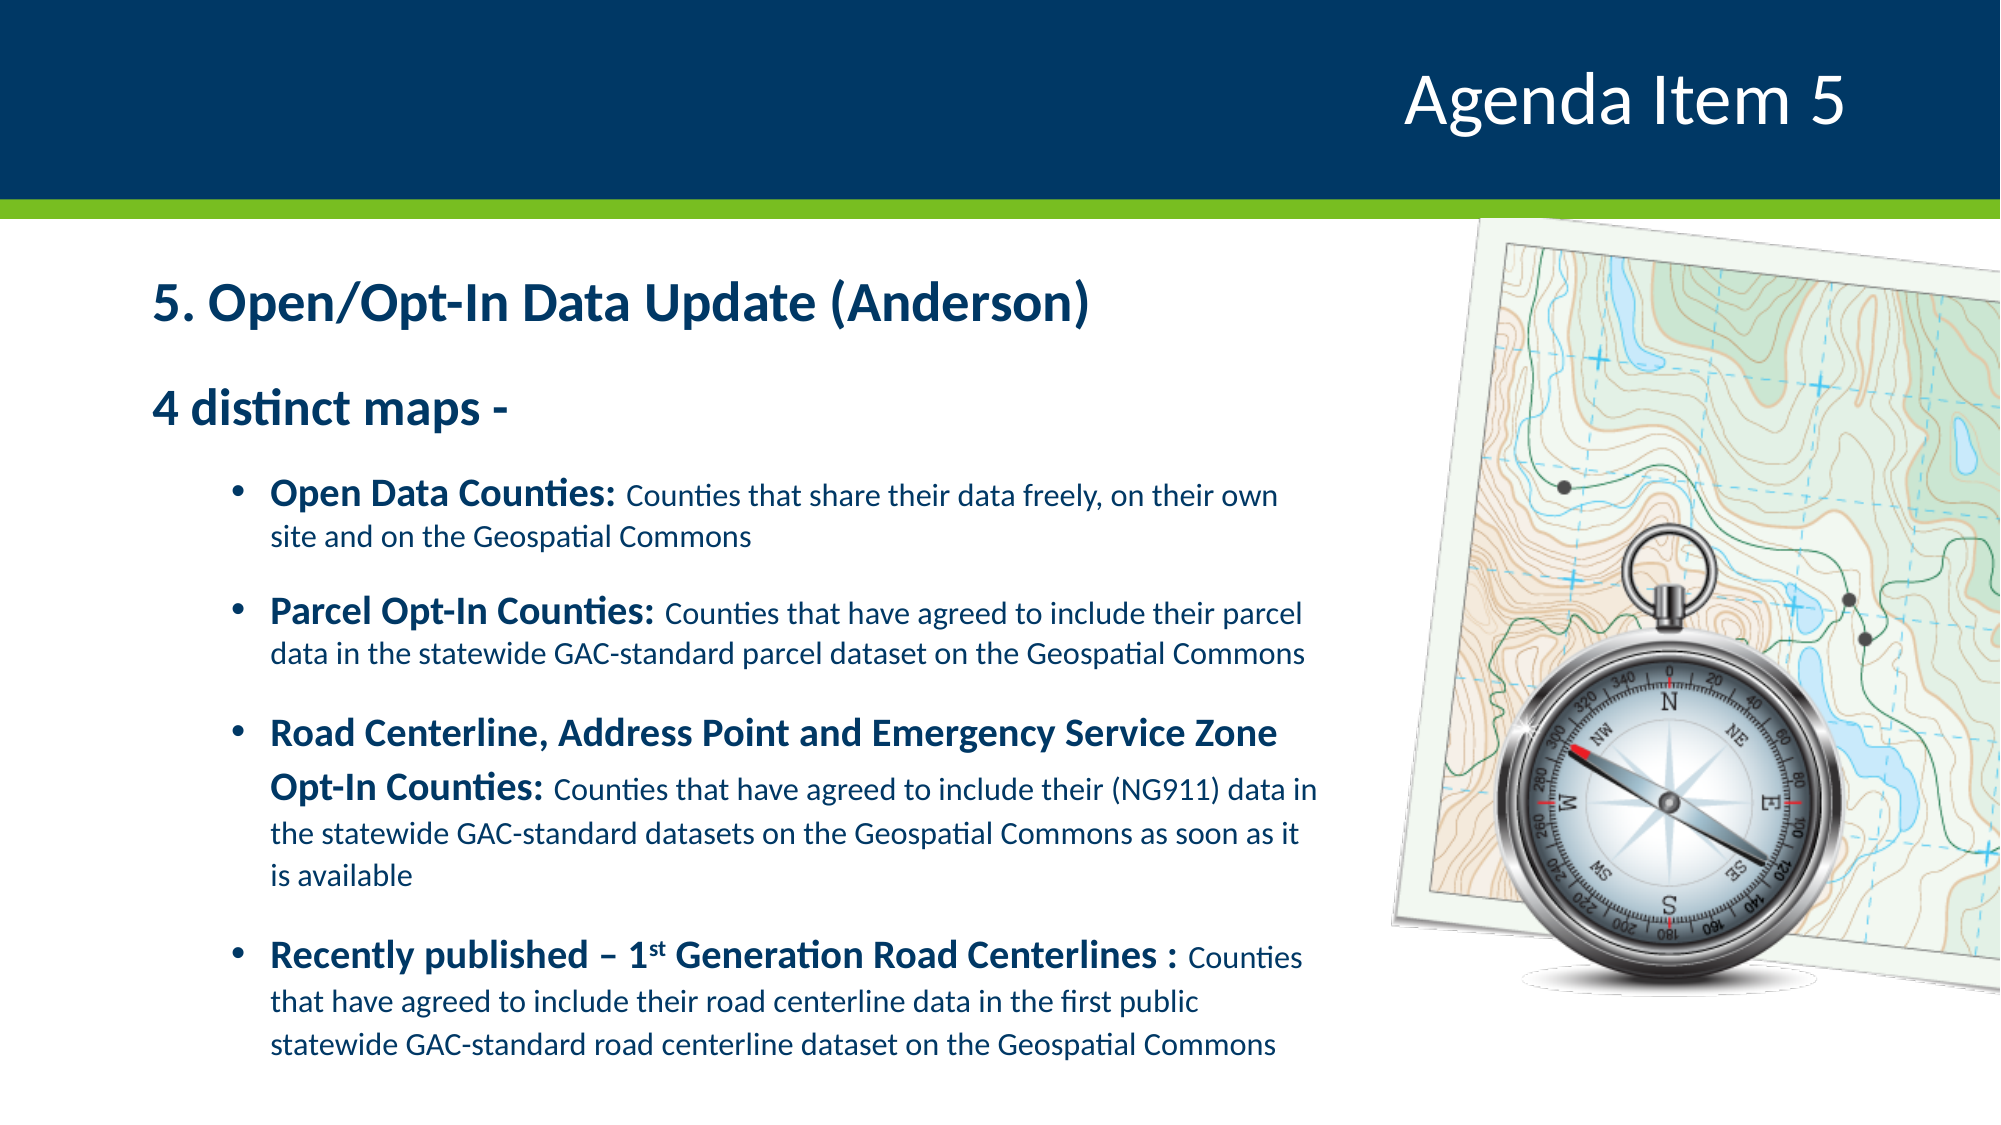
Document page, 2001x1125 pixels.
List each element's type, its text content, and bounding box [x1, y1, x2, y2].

list 5. Open/Opt-In Data Update (Anderson) 4 distinct maps - Open Data Counties: Counties that share their data freely, on their own site and on the Geospatial Commons Parcel Opt-In Counties: Counties that have agreed to include their parcel data in the statewide GAC-standard parcel dataset on the Geospatial Commons Road Centerline, Address Point and Emergency Service Zone Opt-In Counties: Counties that have agreed to include their (NG911) data in the statewide GAC-standard datasets on the Geospatial Commons as soon as it is available Recently published – 1st Generation Road Centerlines : Counties that have agreed to include their road centerline data in the first public statewide GAC-standard road centerline dataset on the Geospatial Commons [137, 257, 1342, 1085]
picture [1370, 218, 2000, 1006]
title Agenda Item 5 [137, 24, 1863, 175]
